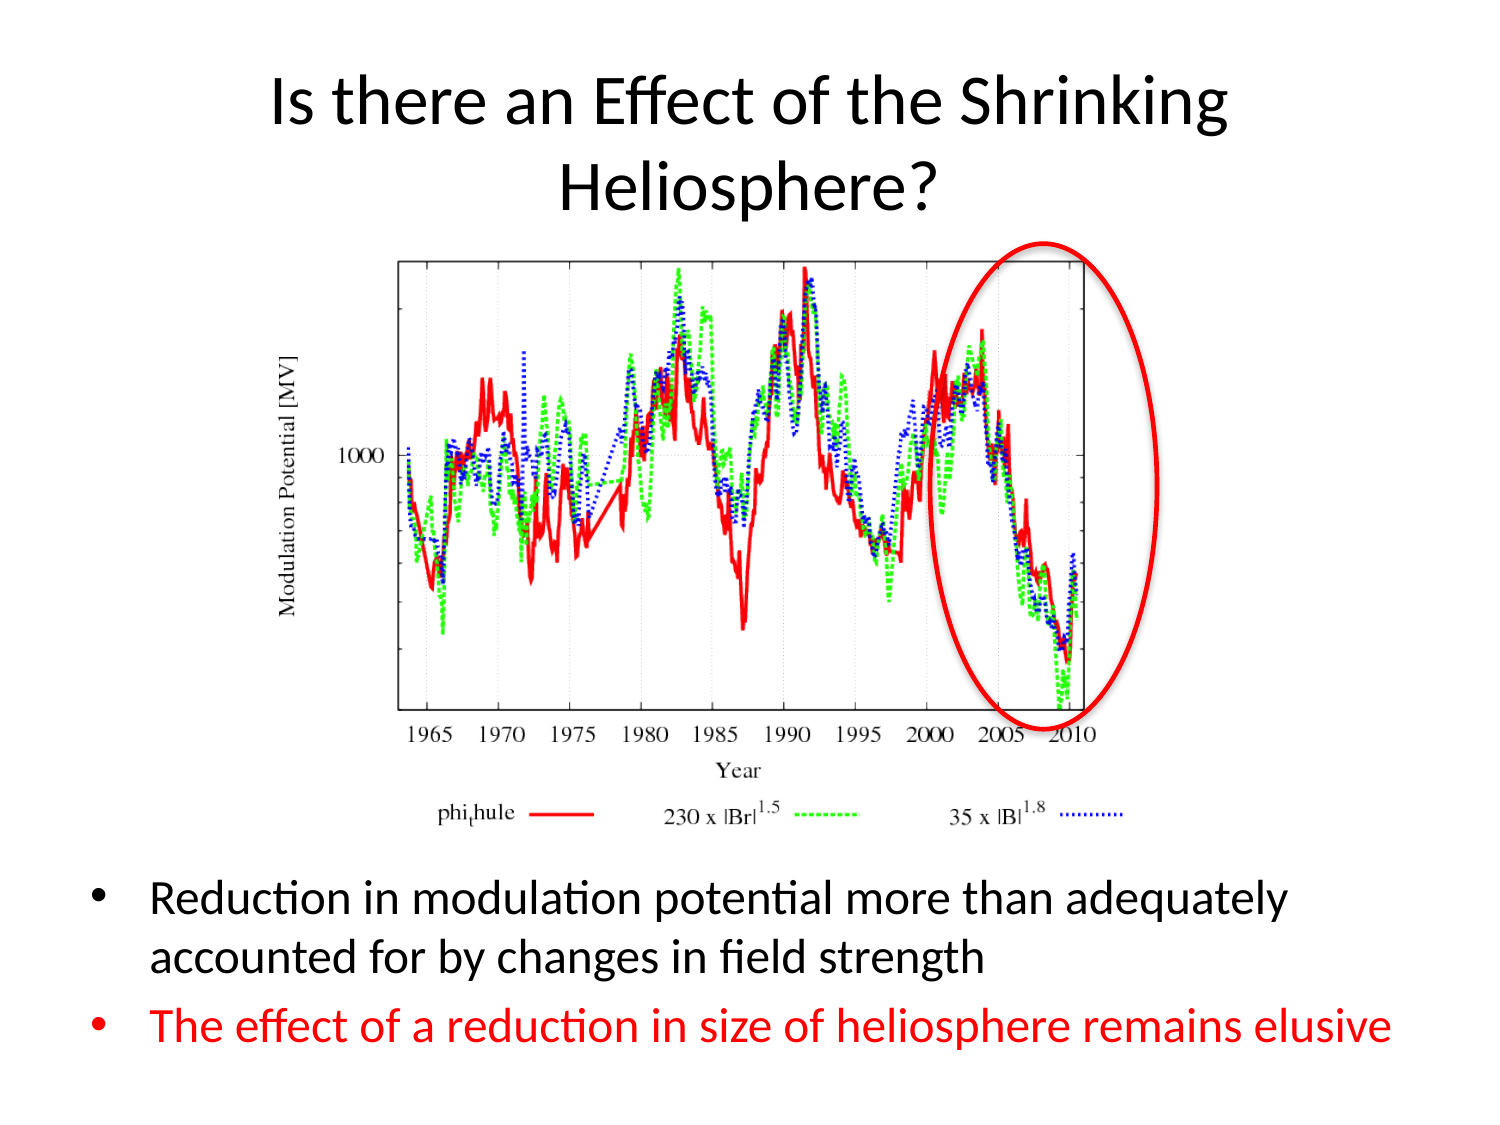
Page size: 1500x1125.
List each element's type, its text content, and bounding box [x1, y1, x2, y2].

list Reduction in modulation potential more than adequately accounted for by changes in field strength The effect of a reduction in size of heliosphere remains elusive [75, 857, 1425, 1078]
picture [267, 233, 1127, 835]
text_box [1132, 332, 1158, 641]
title Is there an Effect of the Shrinking Heliosphere? [75, 45, 1425, 233]
